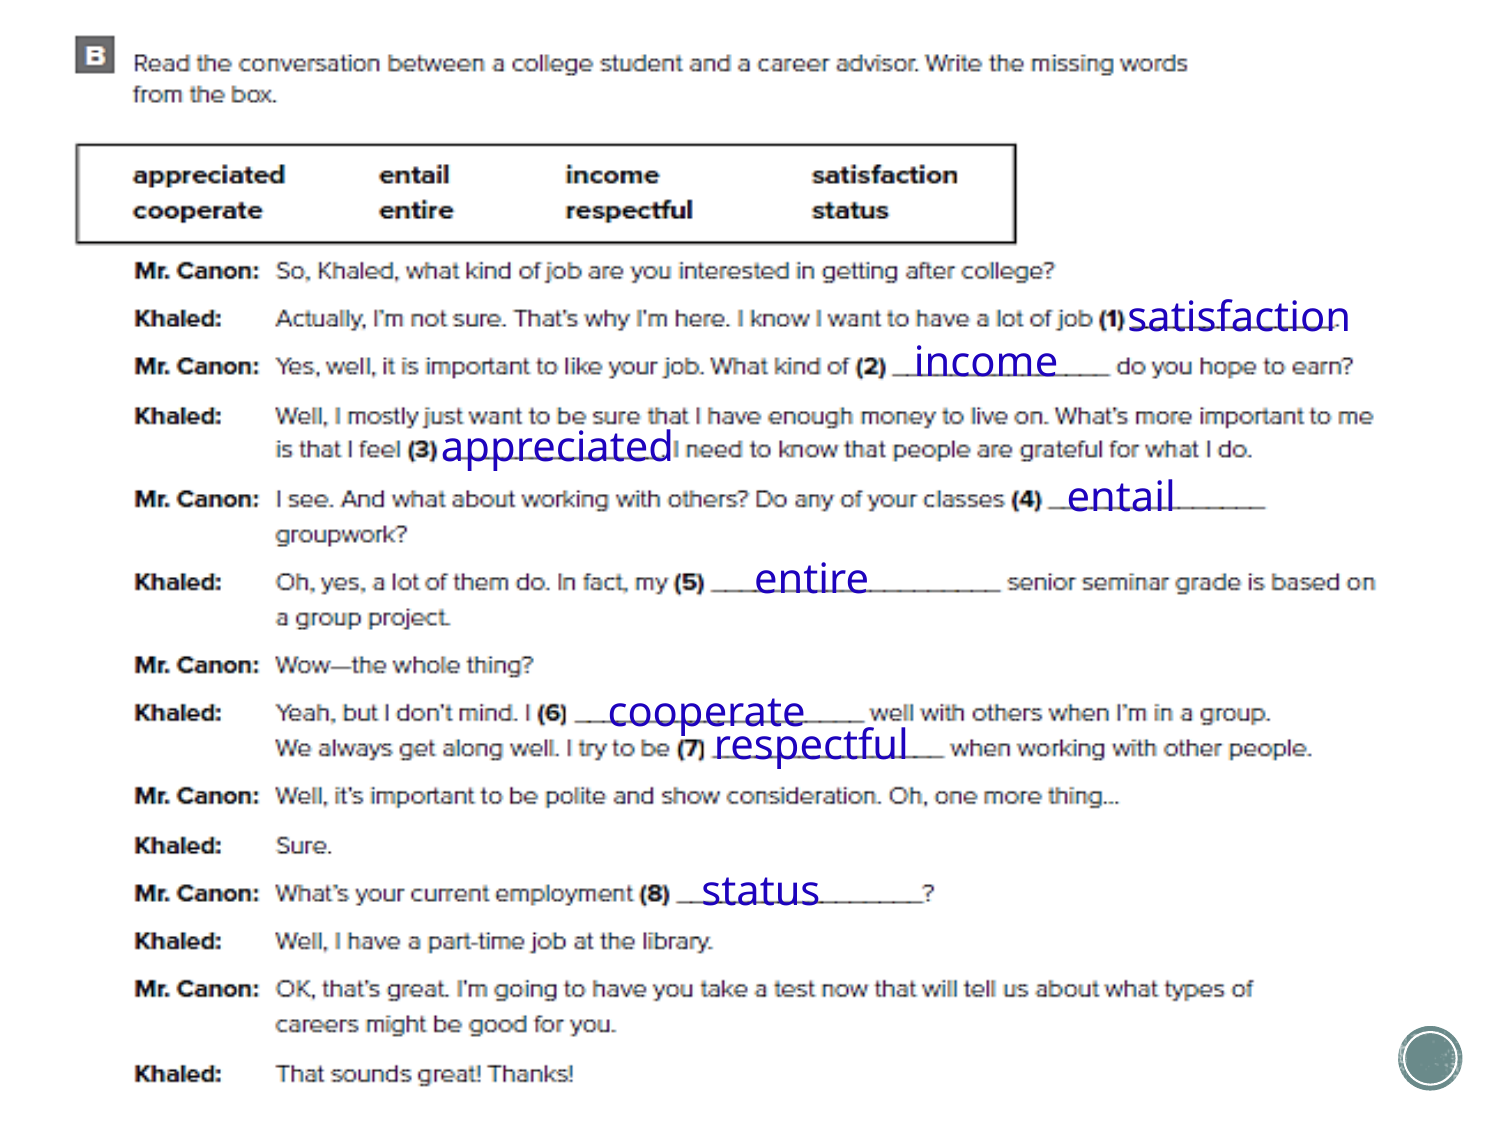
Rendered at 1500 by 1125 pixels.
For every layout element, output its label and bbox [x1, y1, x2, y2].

picture [53, 24, 1397, 1099]
